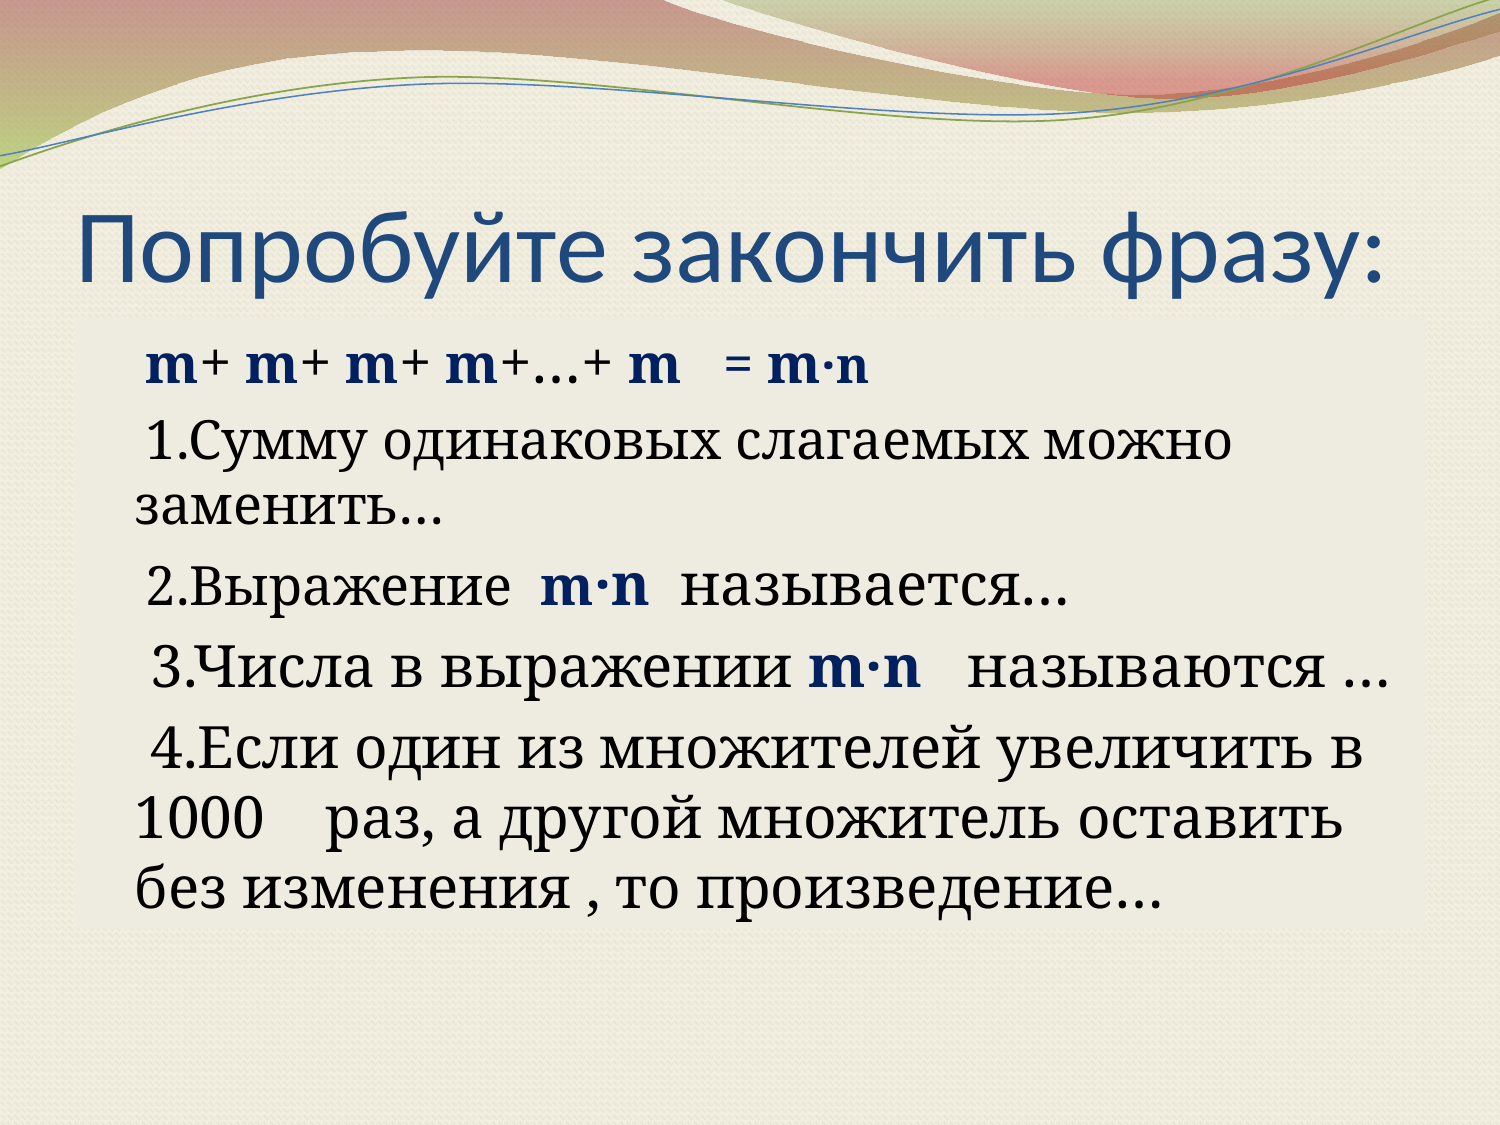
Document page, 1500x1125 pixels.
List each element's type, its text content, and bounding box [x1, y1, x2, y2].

list m+ m+ m+ m+…+ m = m·n 1.Сумму одинаковых слагаемых можно заменить… 2.Выражение m·n называется… 3.Числа в выражении m·n называются … 4.Если один из множителей увеличить в 1000 раз, а другой множитель оставить без изменения , то произведение… [75, 317, 1425, 929]
title Попробуйте закончить фразу: [75, 115, 1425, 303]
